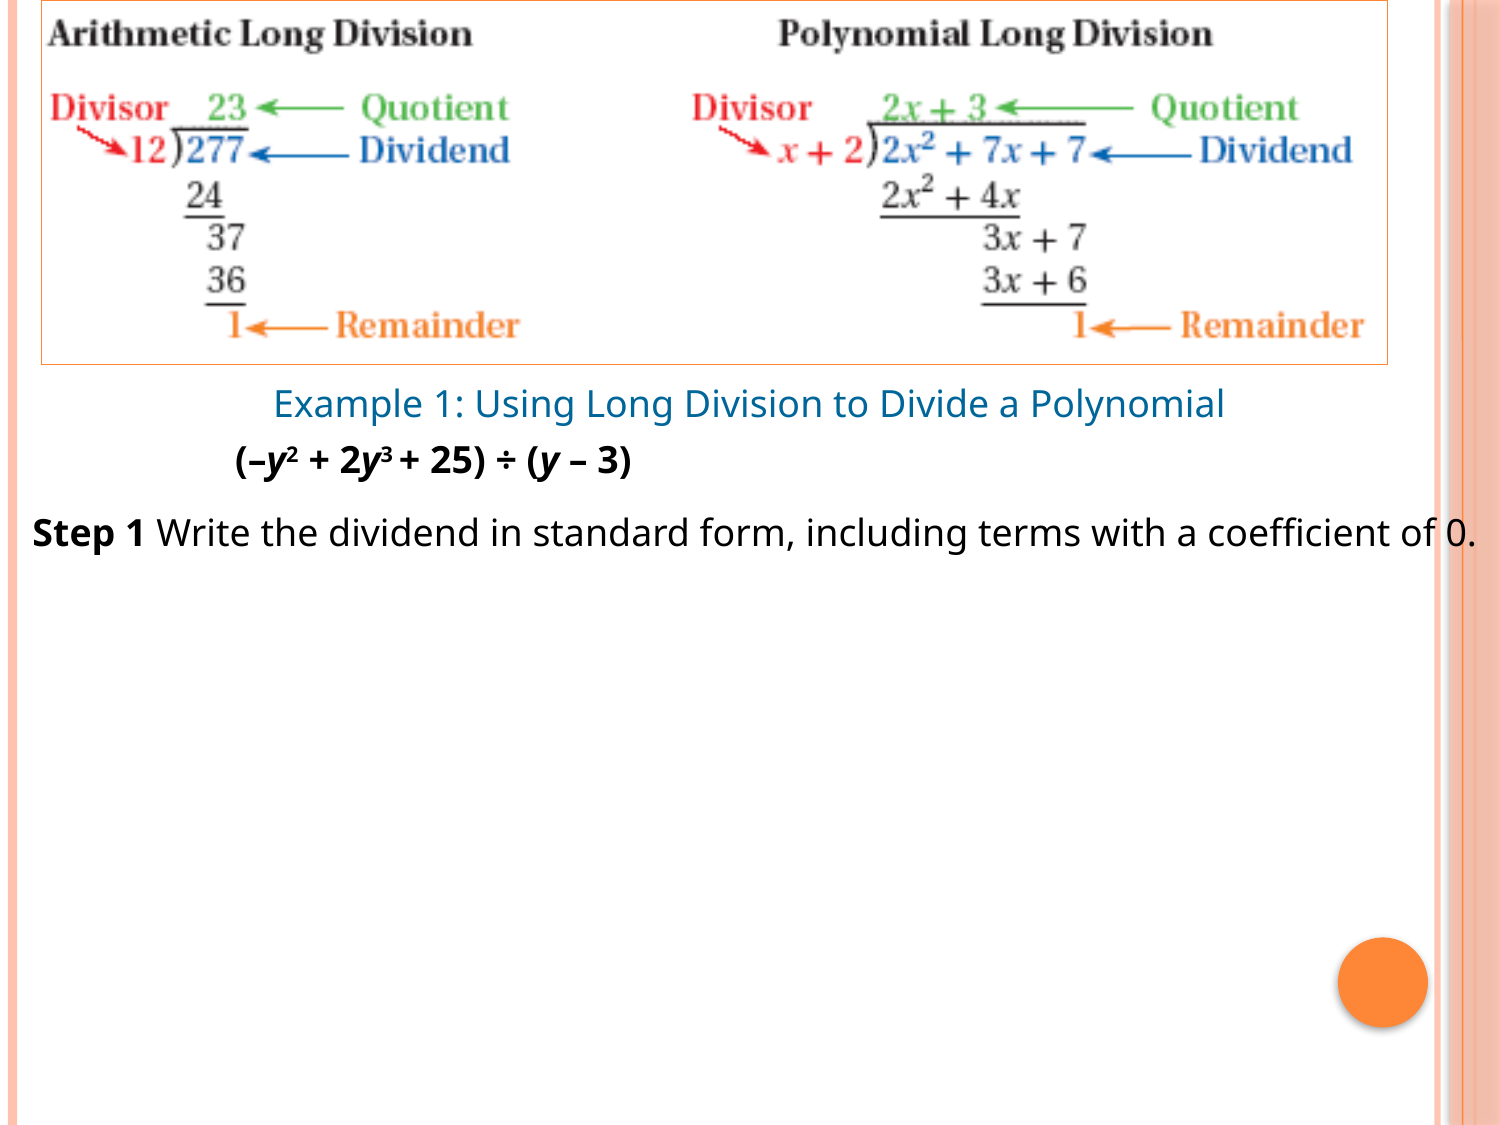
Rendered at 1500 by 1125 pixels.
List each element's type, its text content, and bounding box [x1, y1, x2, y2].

text_box Example 1: Using Long Division to Divide a Polynomial [0, 372, 1500, 433]
text_box (–y2 + 2y3 + 25) ÷ (y – 3) [220, 428, 657, 495]
picture [40, 0, 1389, 365]
text_box Step 1 Write the dividend in standard form, including terms with a coefficient of 0. [17, 501, 1500, 562]
